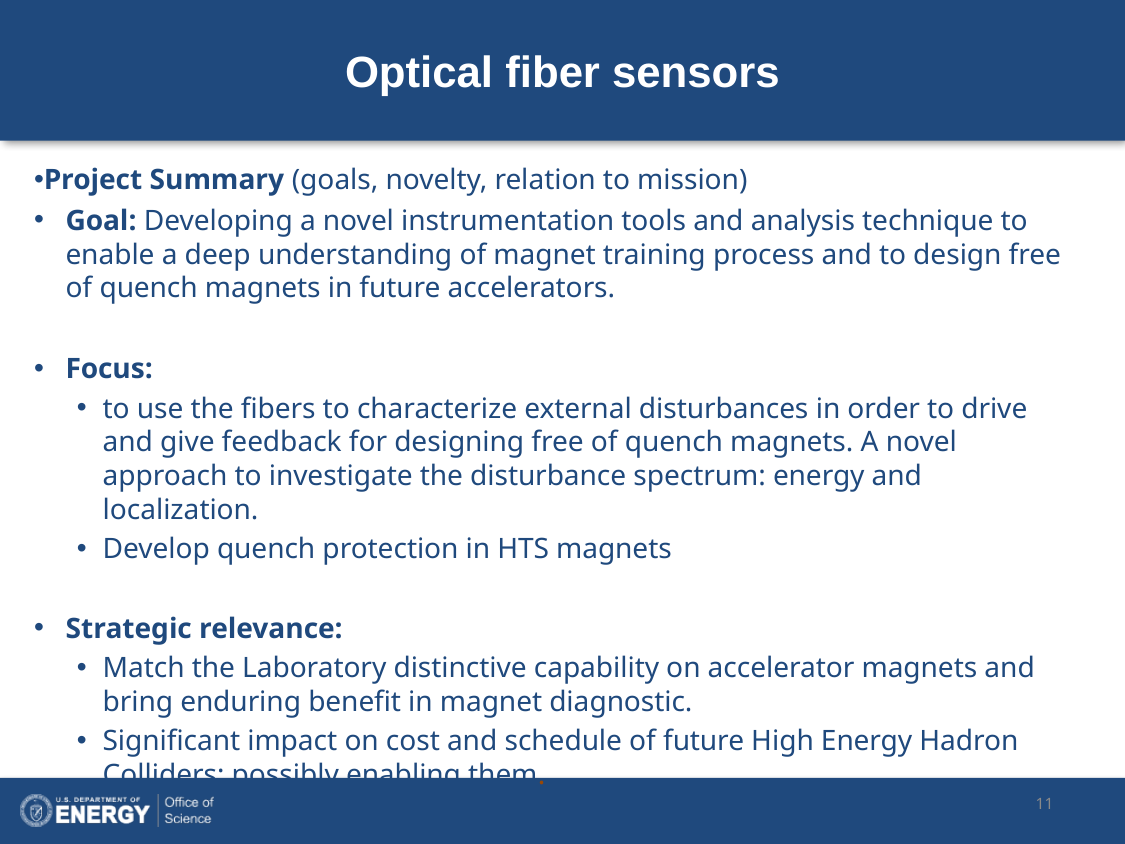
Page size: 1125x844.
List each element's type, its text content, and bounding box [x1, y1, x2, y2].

list Project Summary (goals, novelty, relation to mission) Goal: Developing a novel instrumentation tools and analysis technique to enable a deep understanding of magnet training process and to design free of quench magnets in future accelerators. Focus: to use the fibers to characterize external disturbances in order to drive and give feedback for designing free of quench magnets. A novel approach to investigate the disturbance spectrum: energy and localization. Develop quench protection in HTS magnets Strategic relevance: Match the Laboratory distinctive capability on accelerator magnets and bring enduring benefit in magnet diagnostic. Significant impact on cost and schedule of future High Energy Hadron Colliders; possibly enabling them. [19, 154, 1079, 711]
slide_number 11 [1005, 782, 1069, 827]
picture [20, 794, 214, 827]
title Optical fiber sensors [0, 0, 1125, 141]
